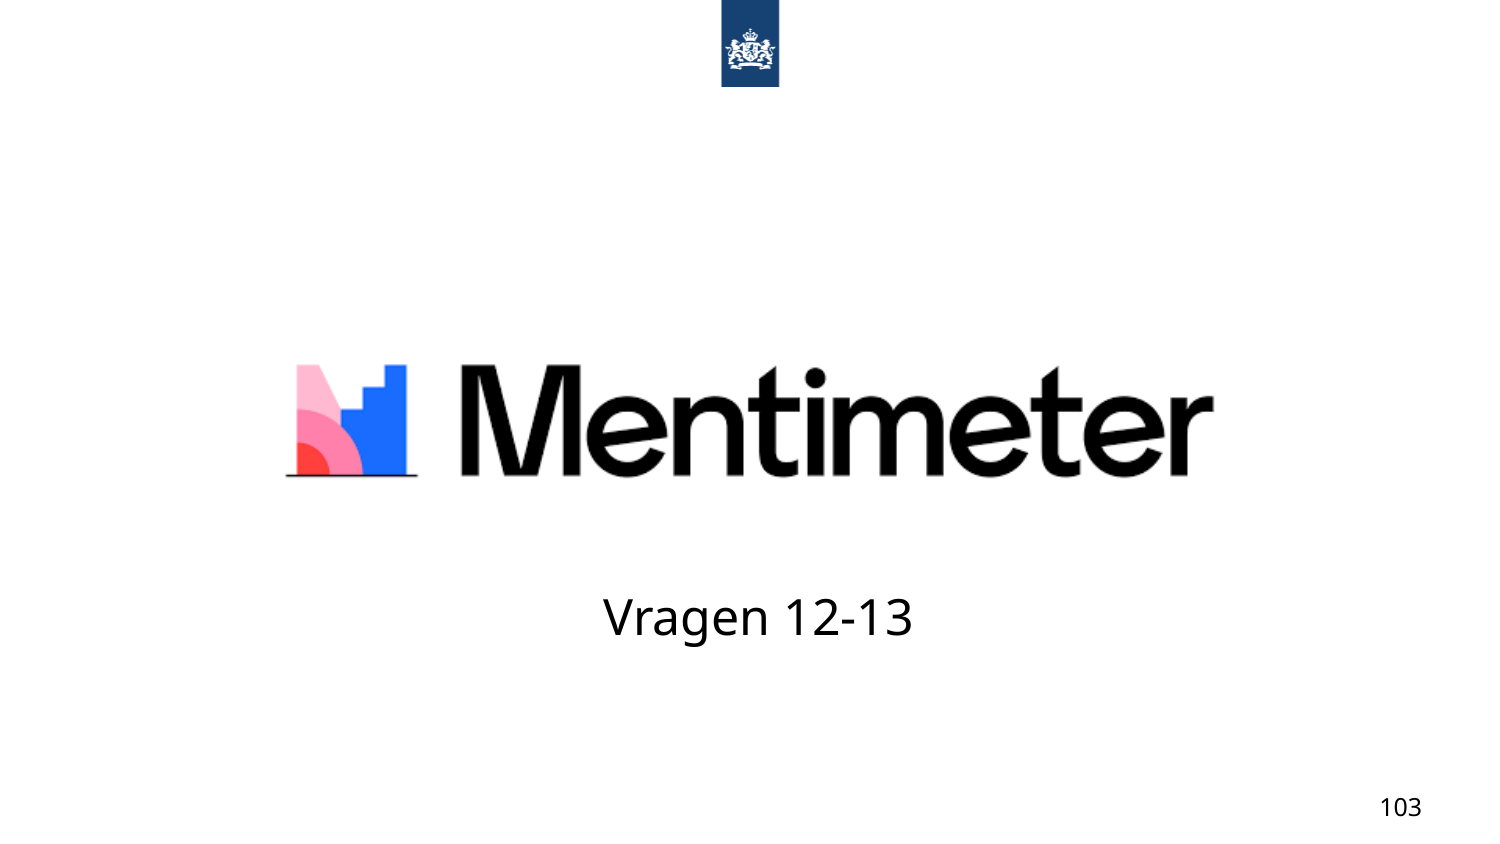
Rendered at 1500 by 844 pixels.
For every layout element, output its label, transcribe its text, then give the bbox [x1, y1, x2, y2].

picture [281, 360, 1219, 483]
list Vragen 12-13 [603, 591, 988, 685]
slide_number 103 [1359, 803, 1423, 826]
picture [0, 0, 1500, 131]
